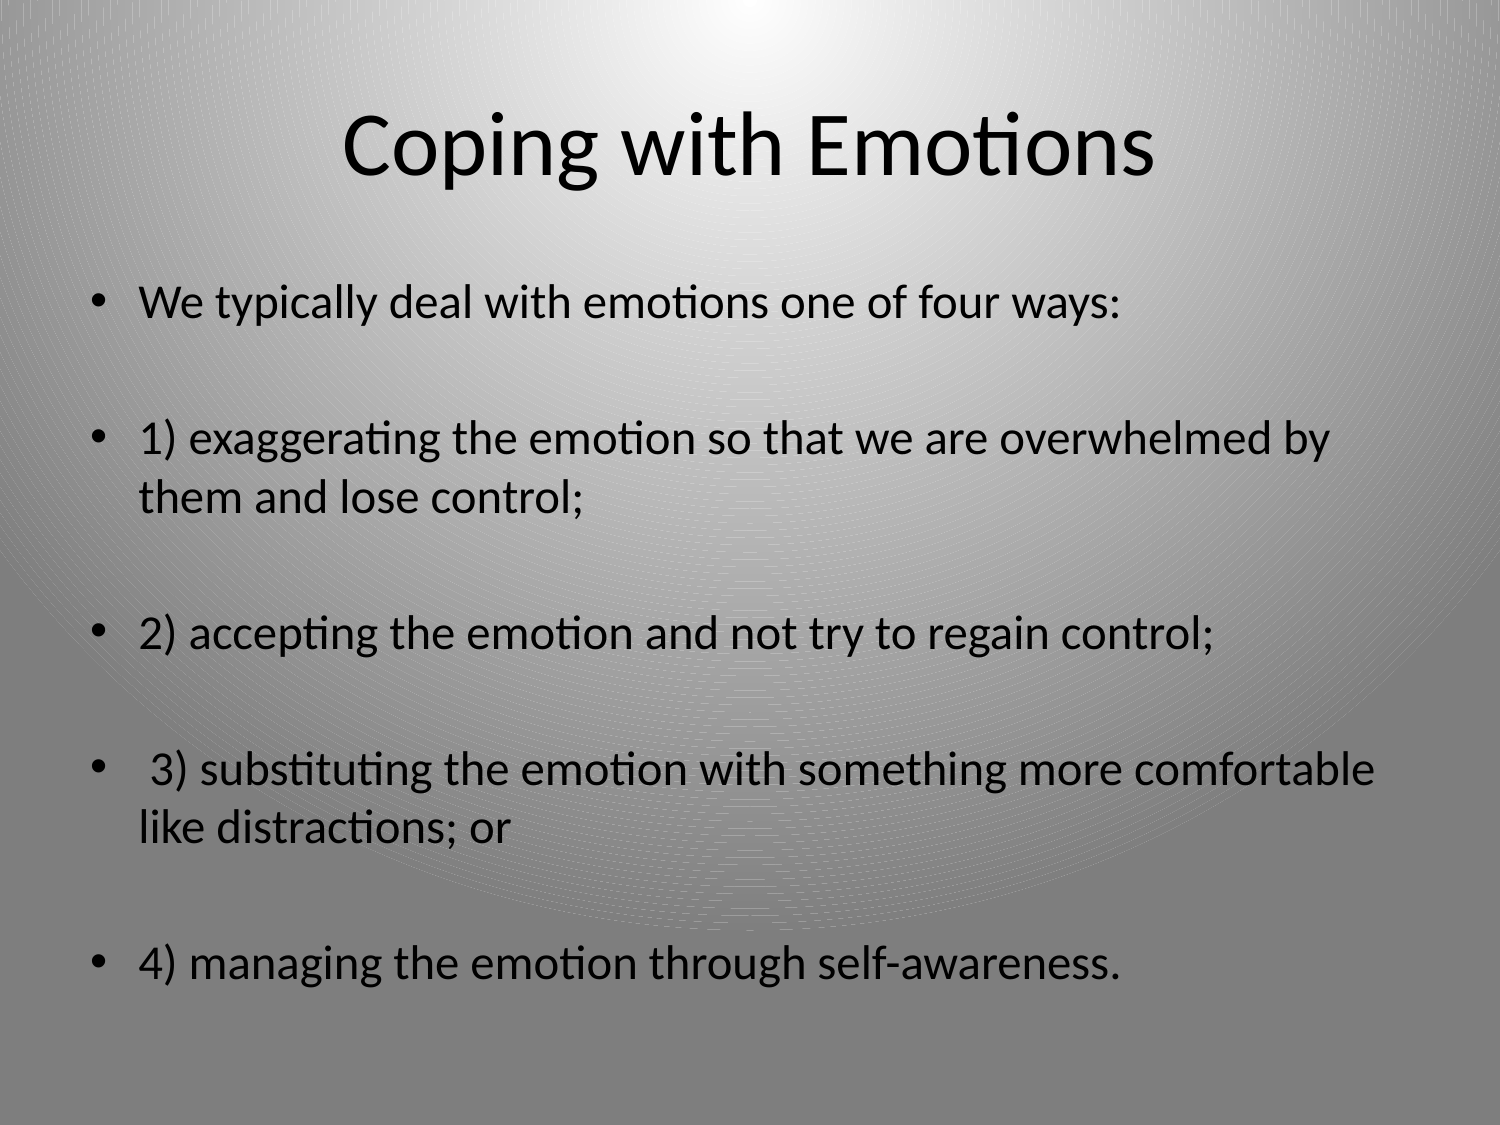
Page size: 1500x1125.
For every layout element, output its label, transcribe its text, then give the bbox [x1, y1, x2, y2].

list We typically deal with emotions one of four ways: 1) exaggerating the emotion so that we are overwhelmed by them and lose control; 2) accepting the emotion and not try to regain control; 3) substituting the emotion with something more comfortable like distractions; or 4) managing the emotion through self-awareness. [75, 262, 1425, 1005]
title Coping with Emotions [75, 45, 1425, 233]
